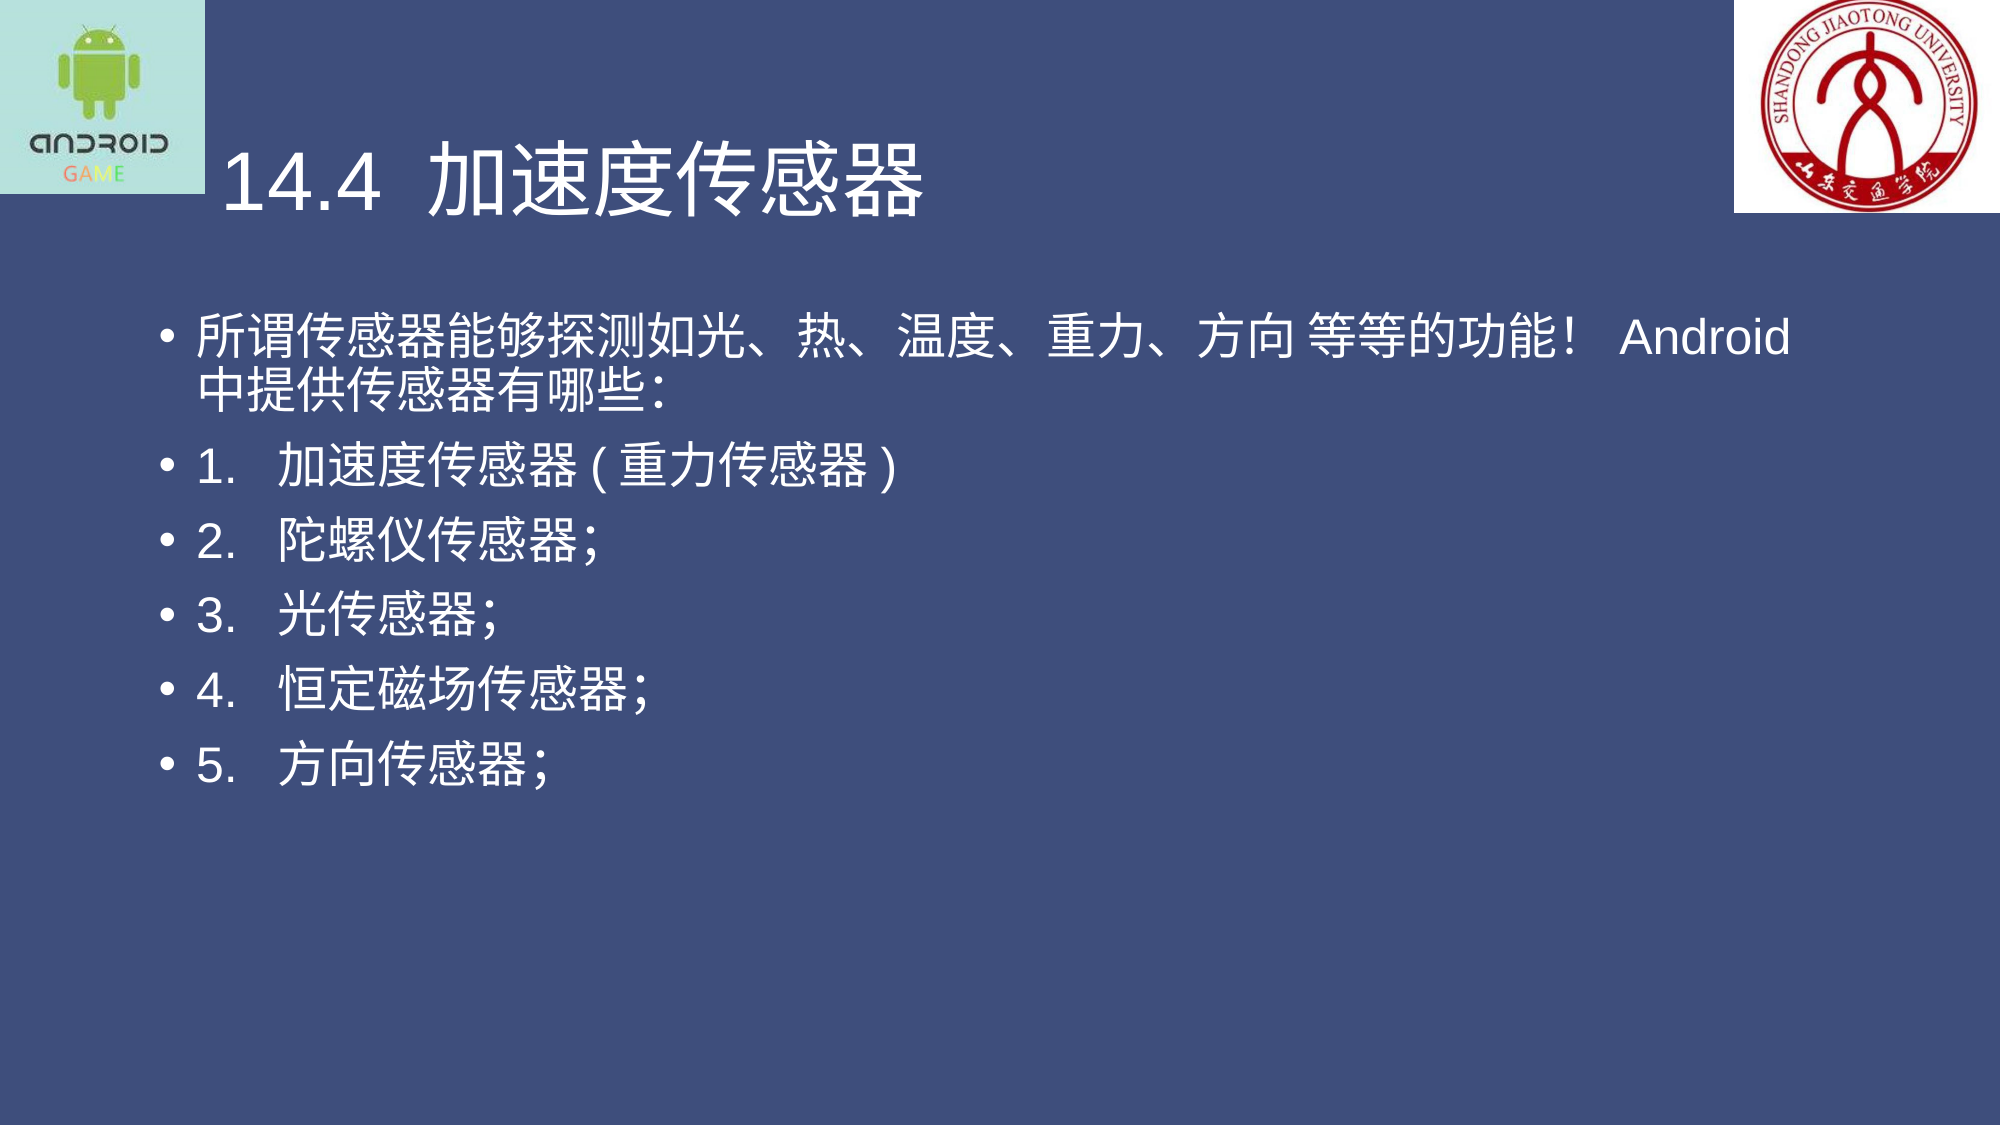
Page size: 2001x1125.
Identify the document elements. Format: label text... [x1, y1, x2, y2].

picture [0, 0, 205, 194]
picture [1734, 0, 2001, 213]
title 14.4 加速度传感器 [205, 54, 1857, 280]
list 所谓传感器能够探测如光、热、温度、重力、方向 等等的功能！Android中提供传感器有哪些： 1. 加速度传感器(重力传感器) 2. 陀螺仪传感器； 3. 光传感器； 4. 恒定磁场传感器； 5. 方向传感器； [143, 303, 1857, 1013]
